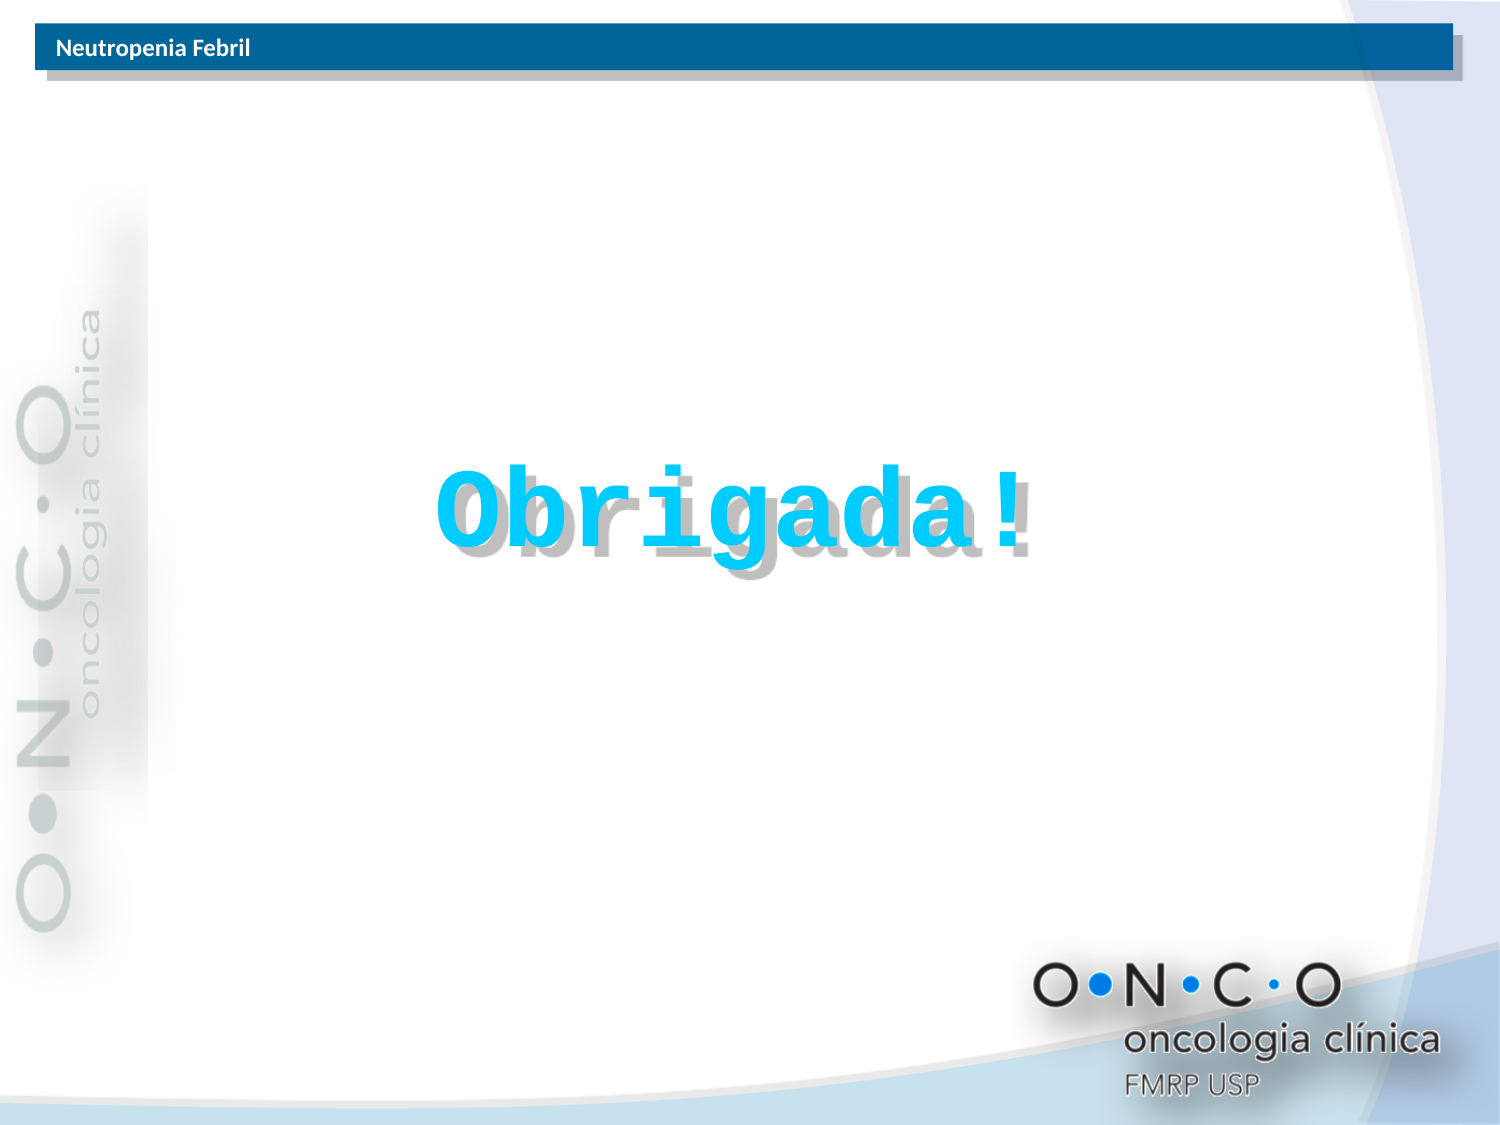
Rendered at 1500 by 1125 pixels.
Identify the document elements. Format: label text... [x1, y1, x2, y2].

picture [1028, 955, 1466, 1102]
text_box Obrigada! [348, 433, 1129, 844]
